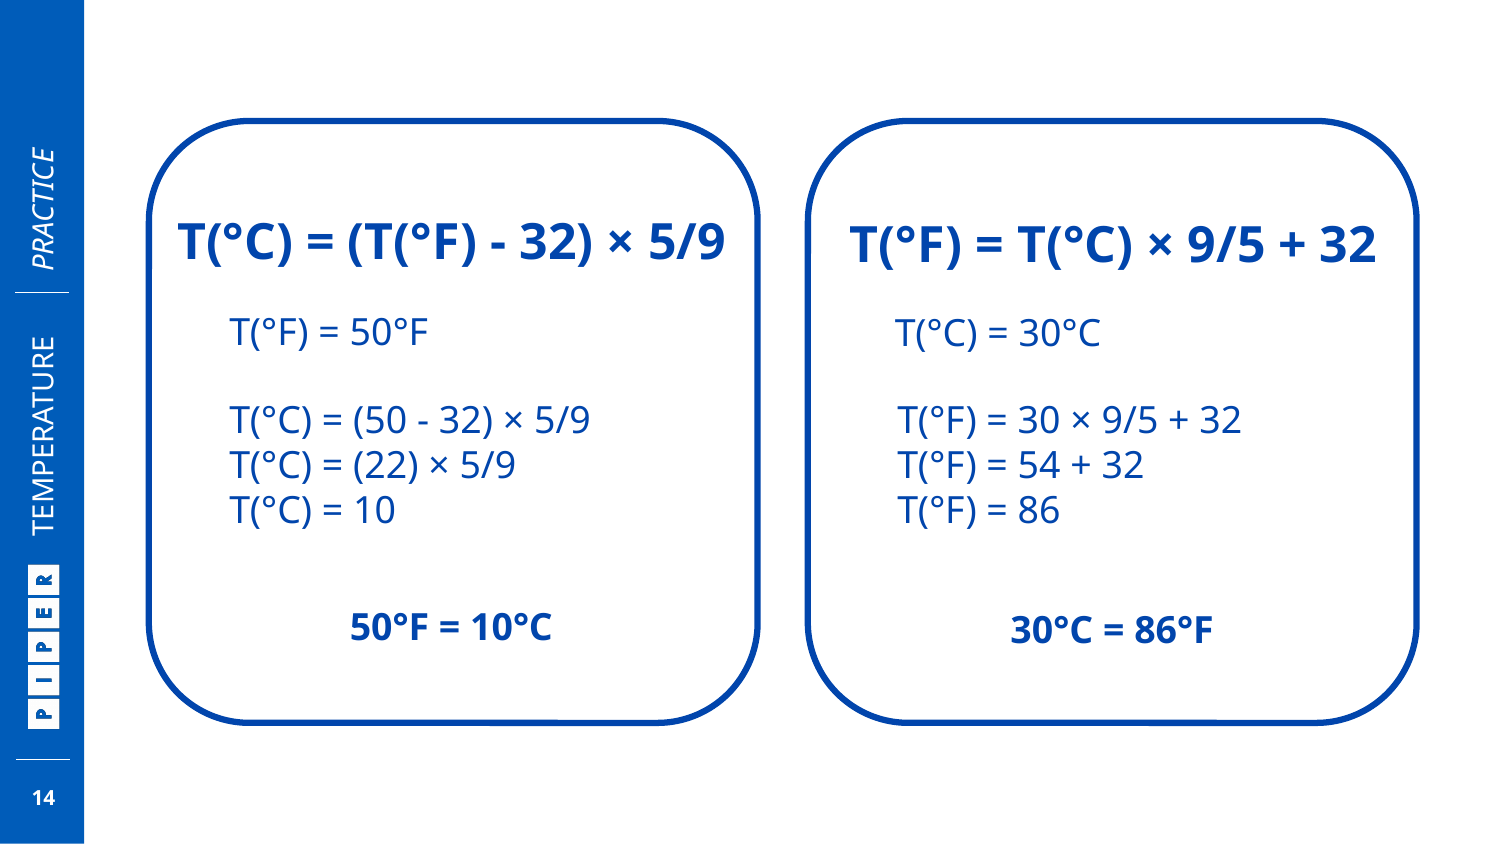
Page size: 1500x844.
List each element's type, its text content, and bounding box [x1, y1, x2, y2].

text_box T(°F) = 30 × 9/5 + 32 T(°F) = 54 + 32 T(°F) = 86 [882, 381, 1420, 524]
text_box T(°F) = 50°F [214, 292, 757, 372]
text_box T(°C) = (T(°F) - 32) × 5/9 [147, 194, 756, 283]
text_box T(°C) = 30°C [879, 294, 1417, 374]
text_box PRACTICE [9, 0, 78, 287]
text_box [0, 676, 85, 844]
text_box [810, 120, 1414, 197]
text_box [148, 203, 758, 641]
text_box [807, 286, 1417, 590]
text_box T(°F) = T(°C) × 9/5 + 32 [807, 197, 1420, 286]
text_box ‹#› [13, 764, 74, 833]
text_box T(°C) = (50 - 32) × 5/9 T(°C) = (22) × 5/9 T(°C) = 10 [214, 381, 761, 524]
text_box TEMPERATURE [9, 292, 78, 552]
text_box 30°C = 86°F [807, 590, 1417, 671]
text_box 50°F = 10°C [147, 588, 756, 668]
text_box [152, 120, 754, 194]
picture [0, 560, 131, 735]
text_box [820, 671, 1405, 723]
text_box [0, 0, 85, 625]
text_box [159, 668, 747, 723]
